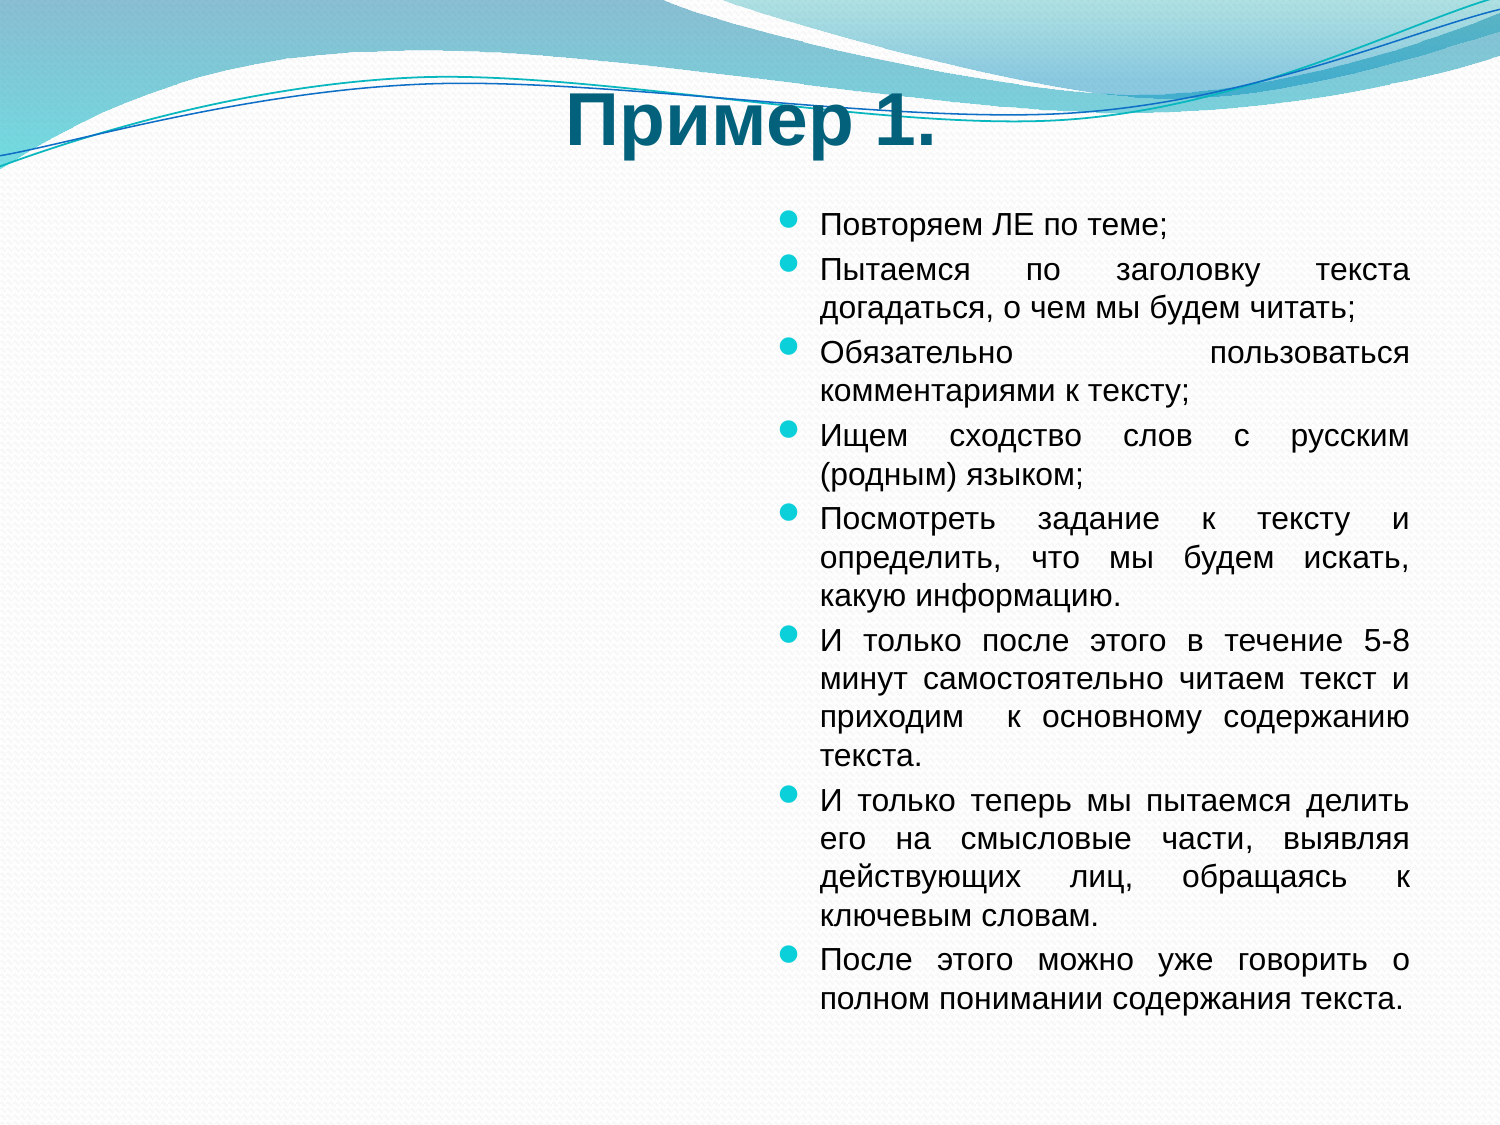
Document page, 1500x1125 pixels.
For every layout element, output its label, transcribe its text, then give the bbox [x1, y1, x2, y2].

title Пример 1. [76, 66, 1427, 161]
list Повторяем ЛЕ по теме; Пытаемся по заголовку текста догадаться, о чем мы будем читать; Обязательно пользоваться комментариями к тексту; Ищем сходство слов с русским (родным) языком; Посмотреть задание к тексту и определить, что мы будем искать, какую информацию. И только после этого в течение 5-8 минут самостоятельно читаем текст и приходим к основному содержанию текста. И только теперь мы пытаемся делить его на смысловые части, выявляя действующих лиц, обращаясь к ключевым словам. После этого можно уже говорить о полном понимании содержания текста. [762, 196, 1425, 1043]
